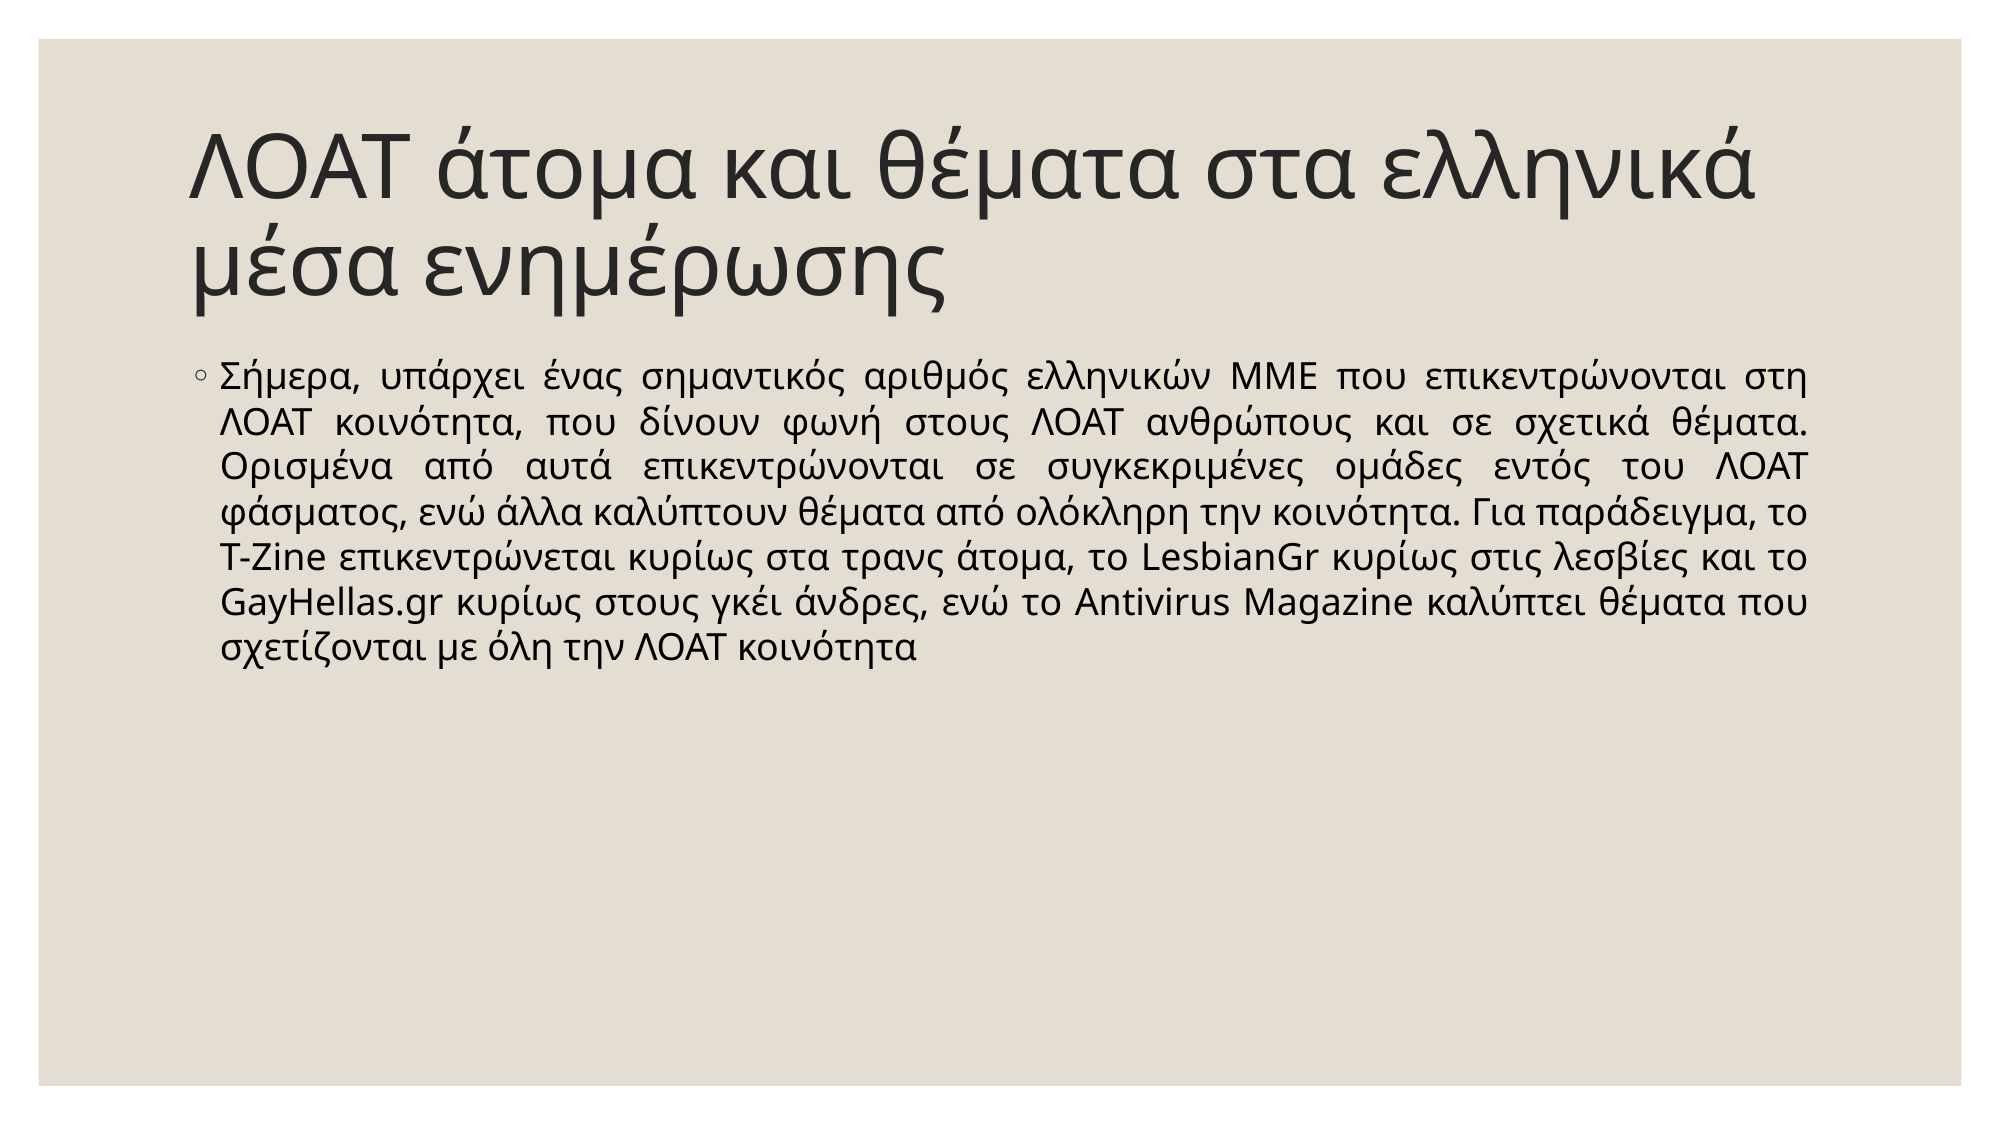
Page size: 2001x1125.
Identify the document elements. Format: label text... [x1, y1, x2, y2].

list Σήμερα, υπάρχει ένας σημαντικός αριθμός ελληνικών ΜΜΕ που επικεντρώνονται στη ΛΟΑΤ κοινότητα, που δίνουν φωνή στους ΛΟΑΤ ανθρώπους και σε σχετικά θέματα. Ορισμένα από αυτά επικεντρώνονται σε συγκεκριμένες ομάδες εντός του ΛΟΑΤ φάσματος, ενώ άλλα καλύπτουν θέματα από ολόκληρη την κοινότητα. Για παράδειγμα, το T-Zine επικεντρώνεται κυρίως στα τρανς άτομα, το LesbianGr κυρίως στις λεσβίες και το GayHellas.gr κυρίως στους γκέι άνδρες, ενώ το Antivirus Magazine καλύπτει θέματα που σχετίζονται με όλη την ΛΟΑΤ κοινότητα [174, 345, 1825, 990]
title ΛΟΑΤ άτομα και θέματα στα ελληνικά μέσα ενημέρωσης [174, 105, 1825, 331]
